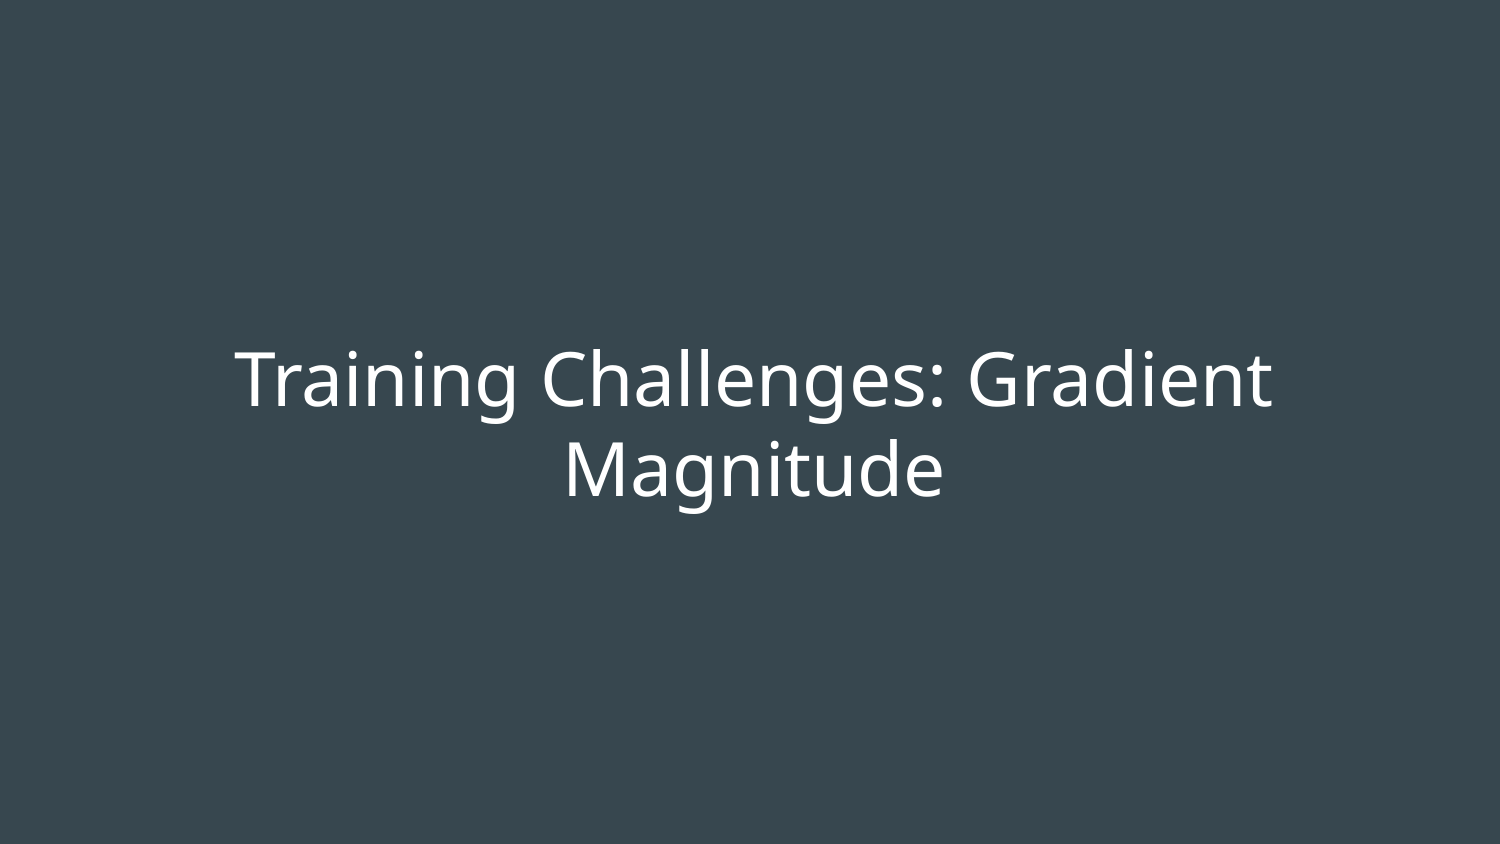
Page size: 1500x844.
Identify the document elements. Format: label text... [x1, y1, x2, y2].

title Training Challenges: Gradient Magnitude [110, 351, 1399, 493]
